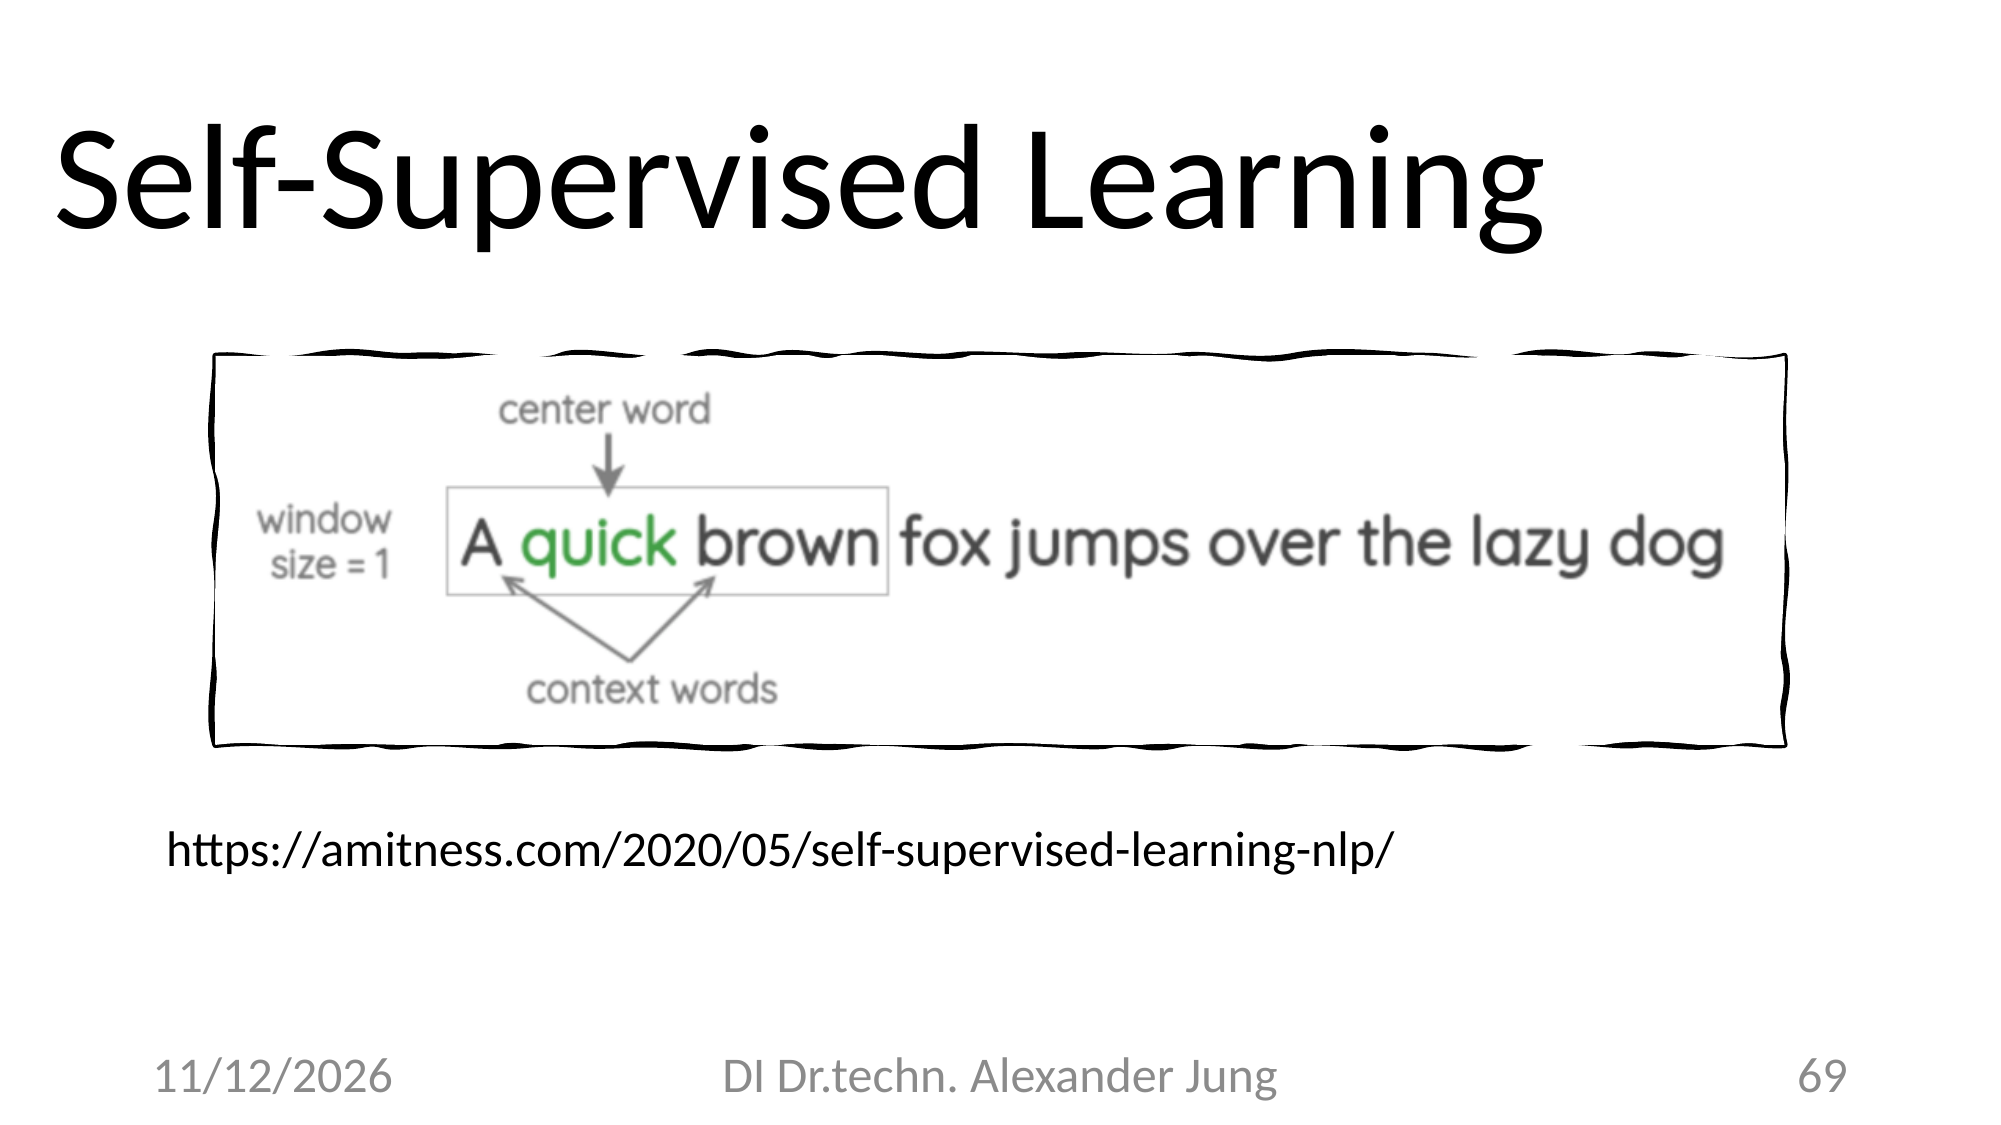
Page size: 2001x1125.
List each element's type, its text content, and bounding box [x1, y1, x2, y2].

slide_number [137, 1042, 588, 1103]
slide_number 69 [1412, 1042, 1863, 1103]
text_box Self-Supervised Learning [39, 71, 1563, 267]
footer DI Dr.techn. Alexander Jung [662, 1042, 1338, 1103]
text_box https://amitness.com/2020/05/self-supervised-learning-nlp/ [151, 808, 1410, 884]
picture [215, 355, 1785, 745]
